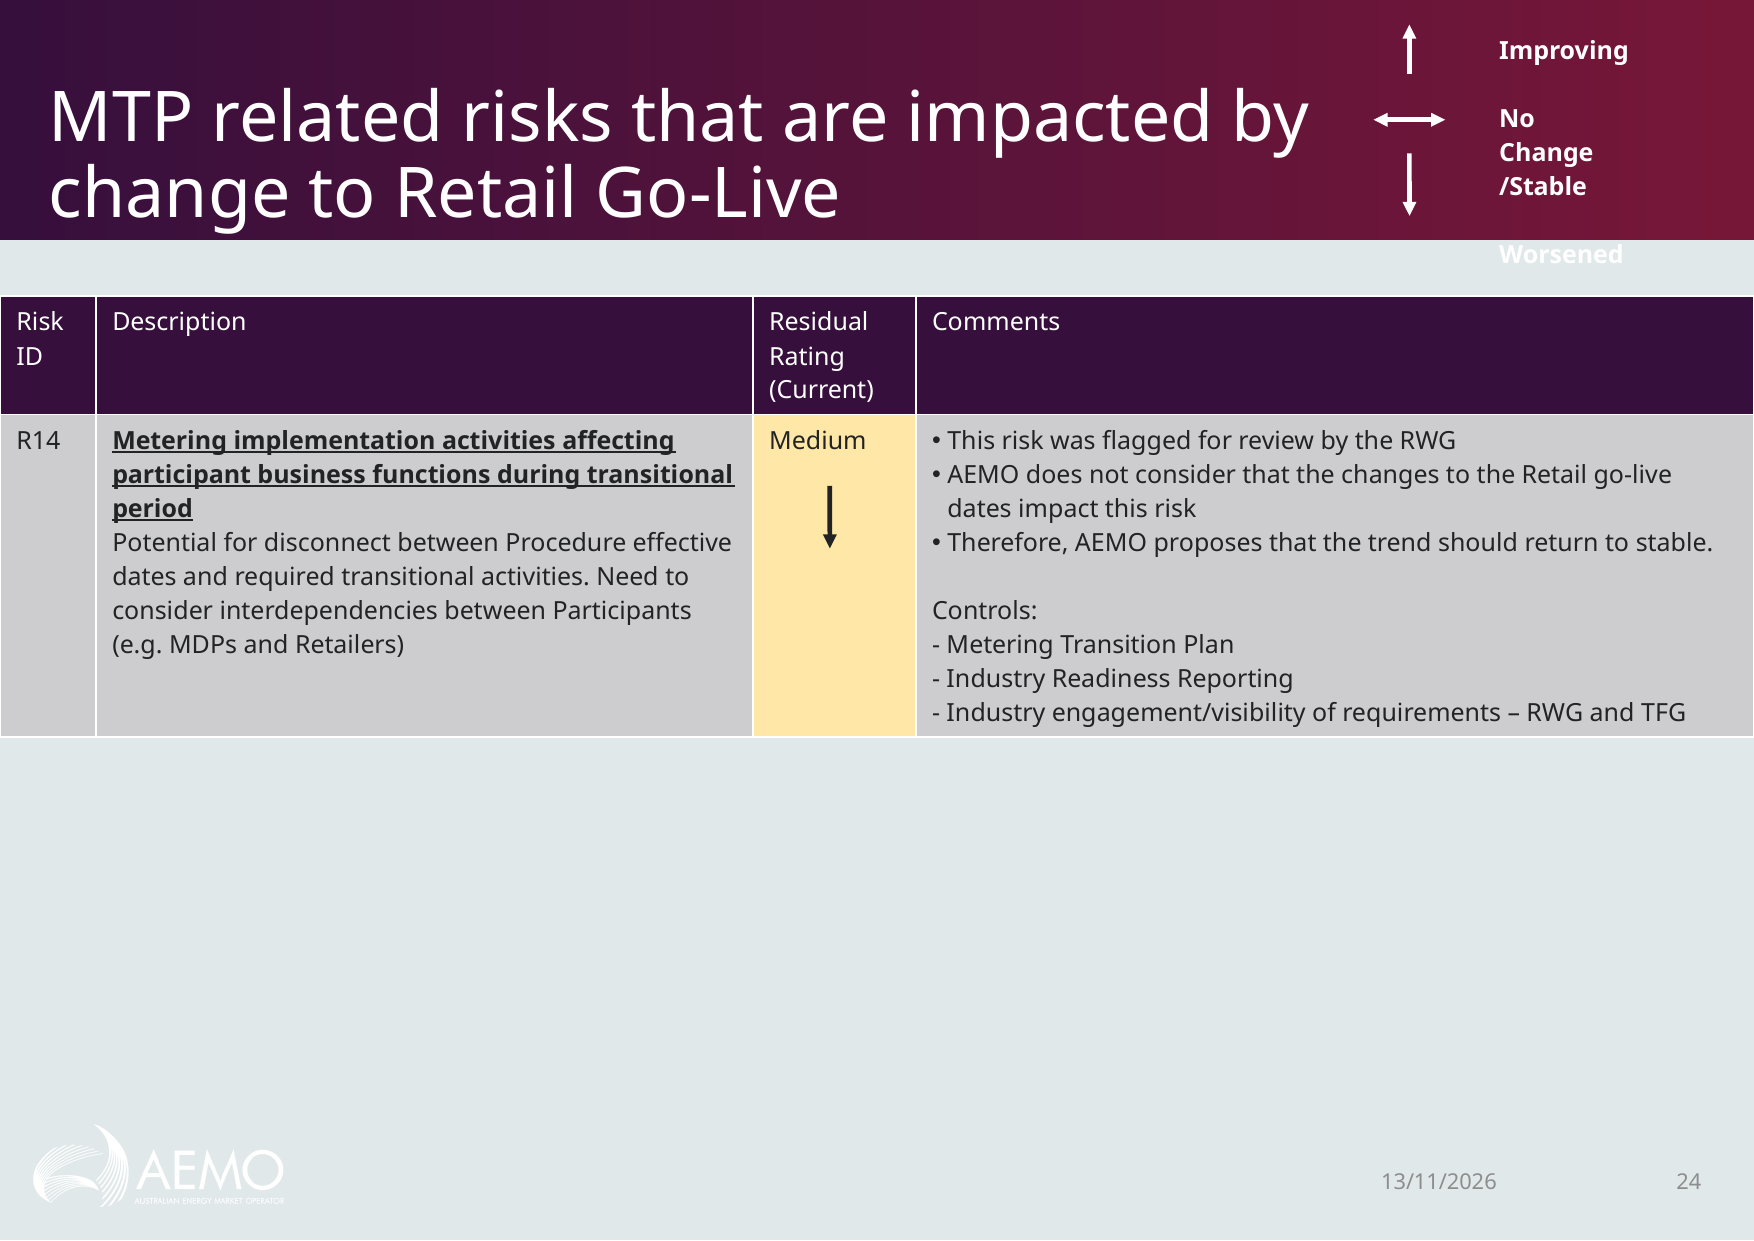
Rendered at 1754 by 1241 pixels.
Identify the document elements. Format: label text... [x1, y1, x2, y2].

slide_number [1366, 1149, 1616, 1216]
text_box [1287, 0, 1754, 83]
table_cell This risk was flagged for review by the RWG AEMO does not consider that the changes to the Retail go-live dates impact this risk Therefore, AEMO proposes that the trend should return to stable. Controls: - Metering Transition Plan - Industry Readiness Reporting - Industry engagement/visibility of requirements – RWG and TFG [917, 415, 1753, 736]
table_header Description [97, 297, 752, 414]
table_header Residual Rating (Current) [754, 297, 915, 414]
title MTP related risks that are impacted by change to Retail Go-Live [33, 24, 1288, 240]
slide_number 24 [1633, 1149, 1717, 1216]
picture [33, 1124, 284, 1207]
table_header Improving​ ​ No Change /Stable​ ​ Worsened ​ [1483, 83, 1677, 279]
table_cell R14 [1, 415, 95, 736]
table_header Comments [917, 297, 1753, 414]
table_header ​ [1288, 83, 1483, 279]
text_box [1373, 24, 1446, 216]
table_header Risk ID [1, 297, 95, 414]
table_cell Medium [754, 415, 915, 736]
table_cell Metering implementation activities affecting participant business functions during transitional period Potential for disconnect between Procedure effective dates and required transitional activities. Need to consider interdependencies between Participants (e.g. MDPs and Retailers) [97, 415, 752, 736]
